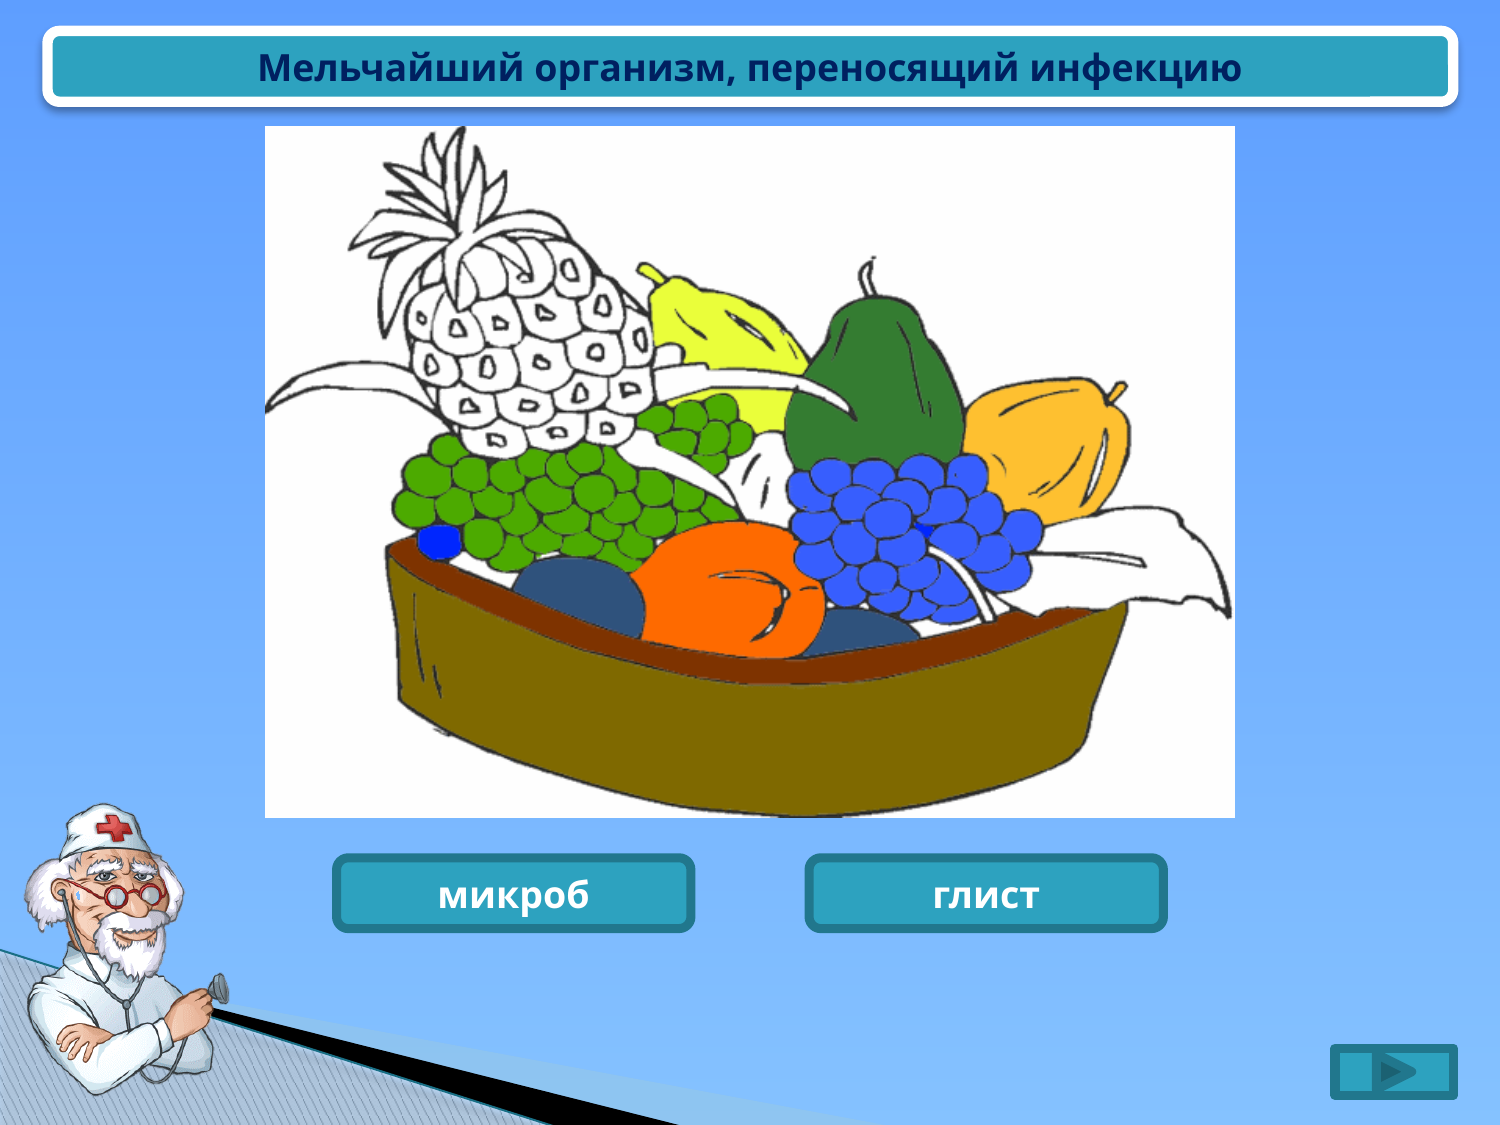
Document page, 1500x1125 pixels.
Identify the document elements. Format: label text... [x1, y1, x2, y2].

text_box глист [804, 853, 1168, 934]
text_box [1330, 1044, 1458, 1100]
text_box микроб [332, 853, 696, 934]
picture [265, 125, 1235, 818]
picture [17, 793, 236, 1103]
text_box Мельчайший организм, переносящий инфекцию [42, 25, 1459, 107]
